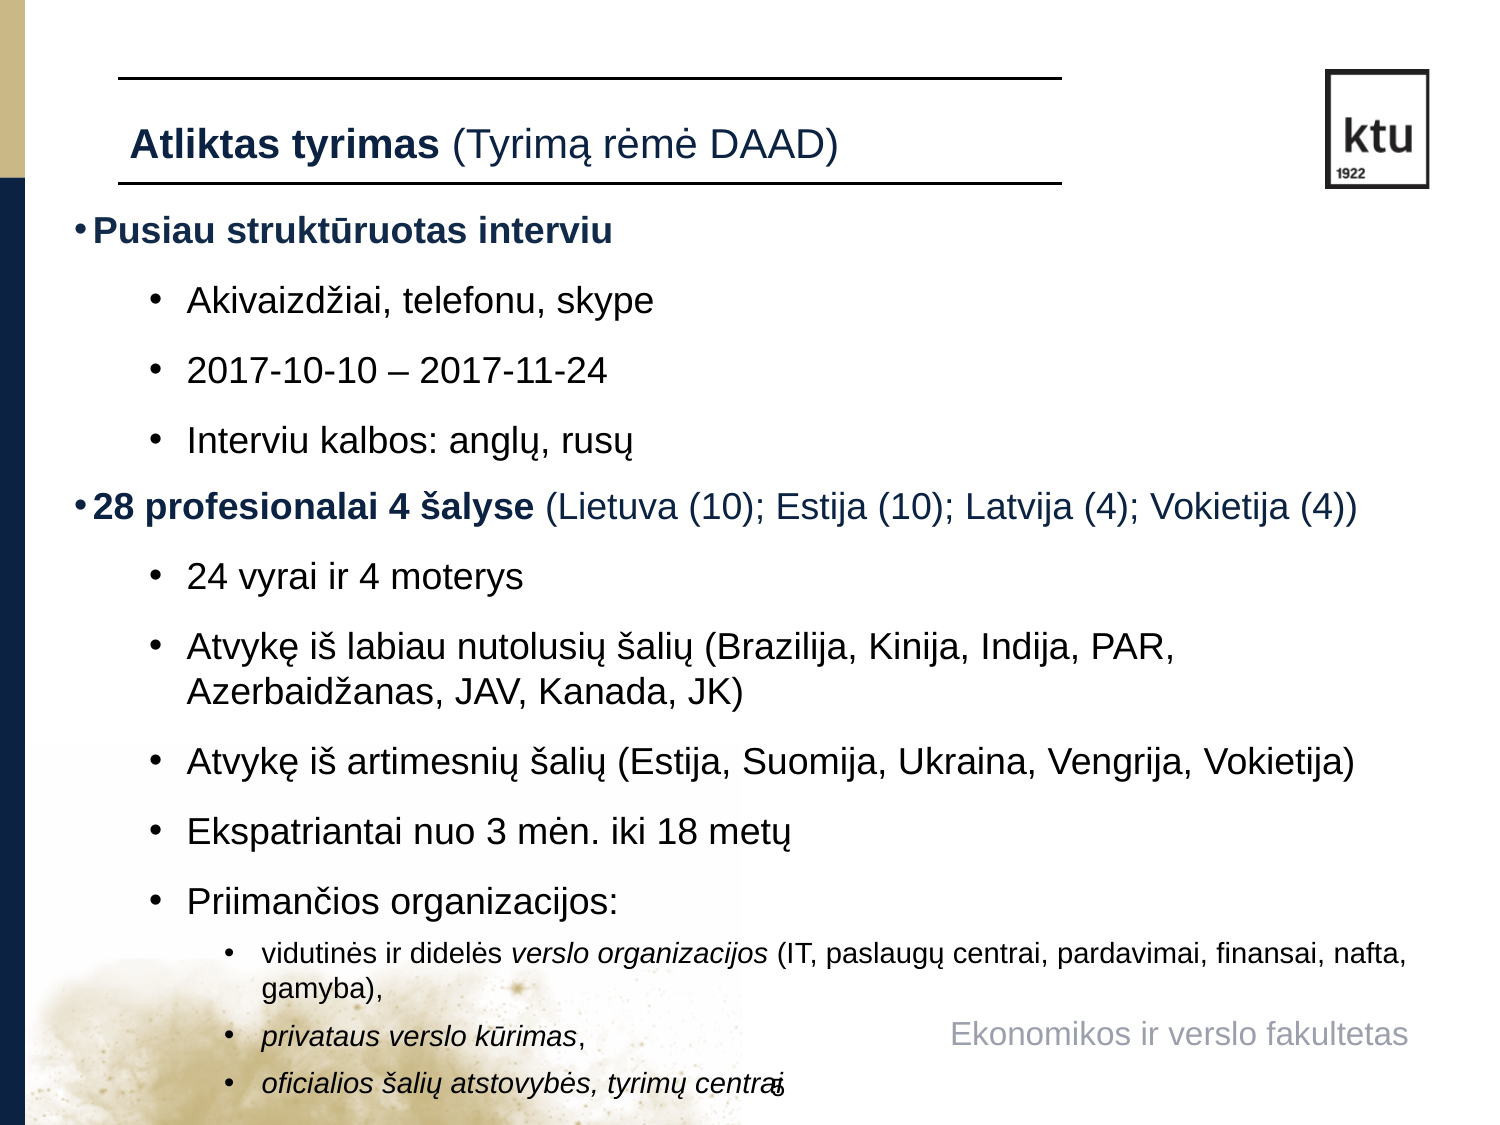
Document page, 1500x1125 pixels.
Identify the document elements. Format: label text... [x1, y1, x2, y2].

list Pusiau struktūruotas interviu Akivaizdžiai, telefonu, skype 2017-10-10 – 2017-11-24 Interviu kalbos: anglų, rusų 28 profesionalai 4 šalyse (Lietuva (10); Estija (10); Latvija (4); Vokietija (4)) 24 vyrai ir 4 moterys Atvykę iš labiau nutolusių šalių (Brazilija, Kinija, Indija, PAR, Azerbaidžanas, JAV, Kanada, JK) Atvykę iš artimesnių šalių (Estija, Suomija, Ukraina, Vengrija, Vokietija) Ekspatriantai nuo 3 mėn. iki 18 metų Priimančios organizacijos: vidutinės ir didelės verslo organizacijos (IT, paslaugų centrai, pardavimai, finansai, nafta, gamyba), privataus verslo kūrimas, oficialios šalių atstovybės, tyrimų centrai [59, 199, 1435, 817]
picture [26, 744, 741, 1125]
list Atliktas tyrimas (Tyrimą rėmė DAAD) [114, 96, 920, 199]
list Ekonomikos ir verslo fakultetas [75, 1004, 1425, 1066]
